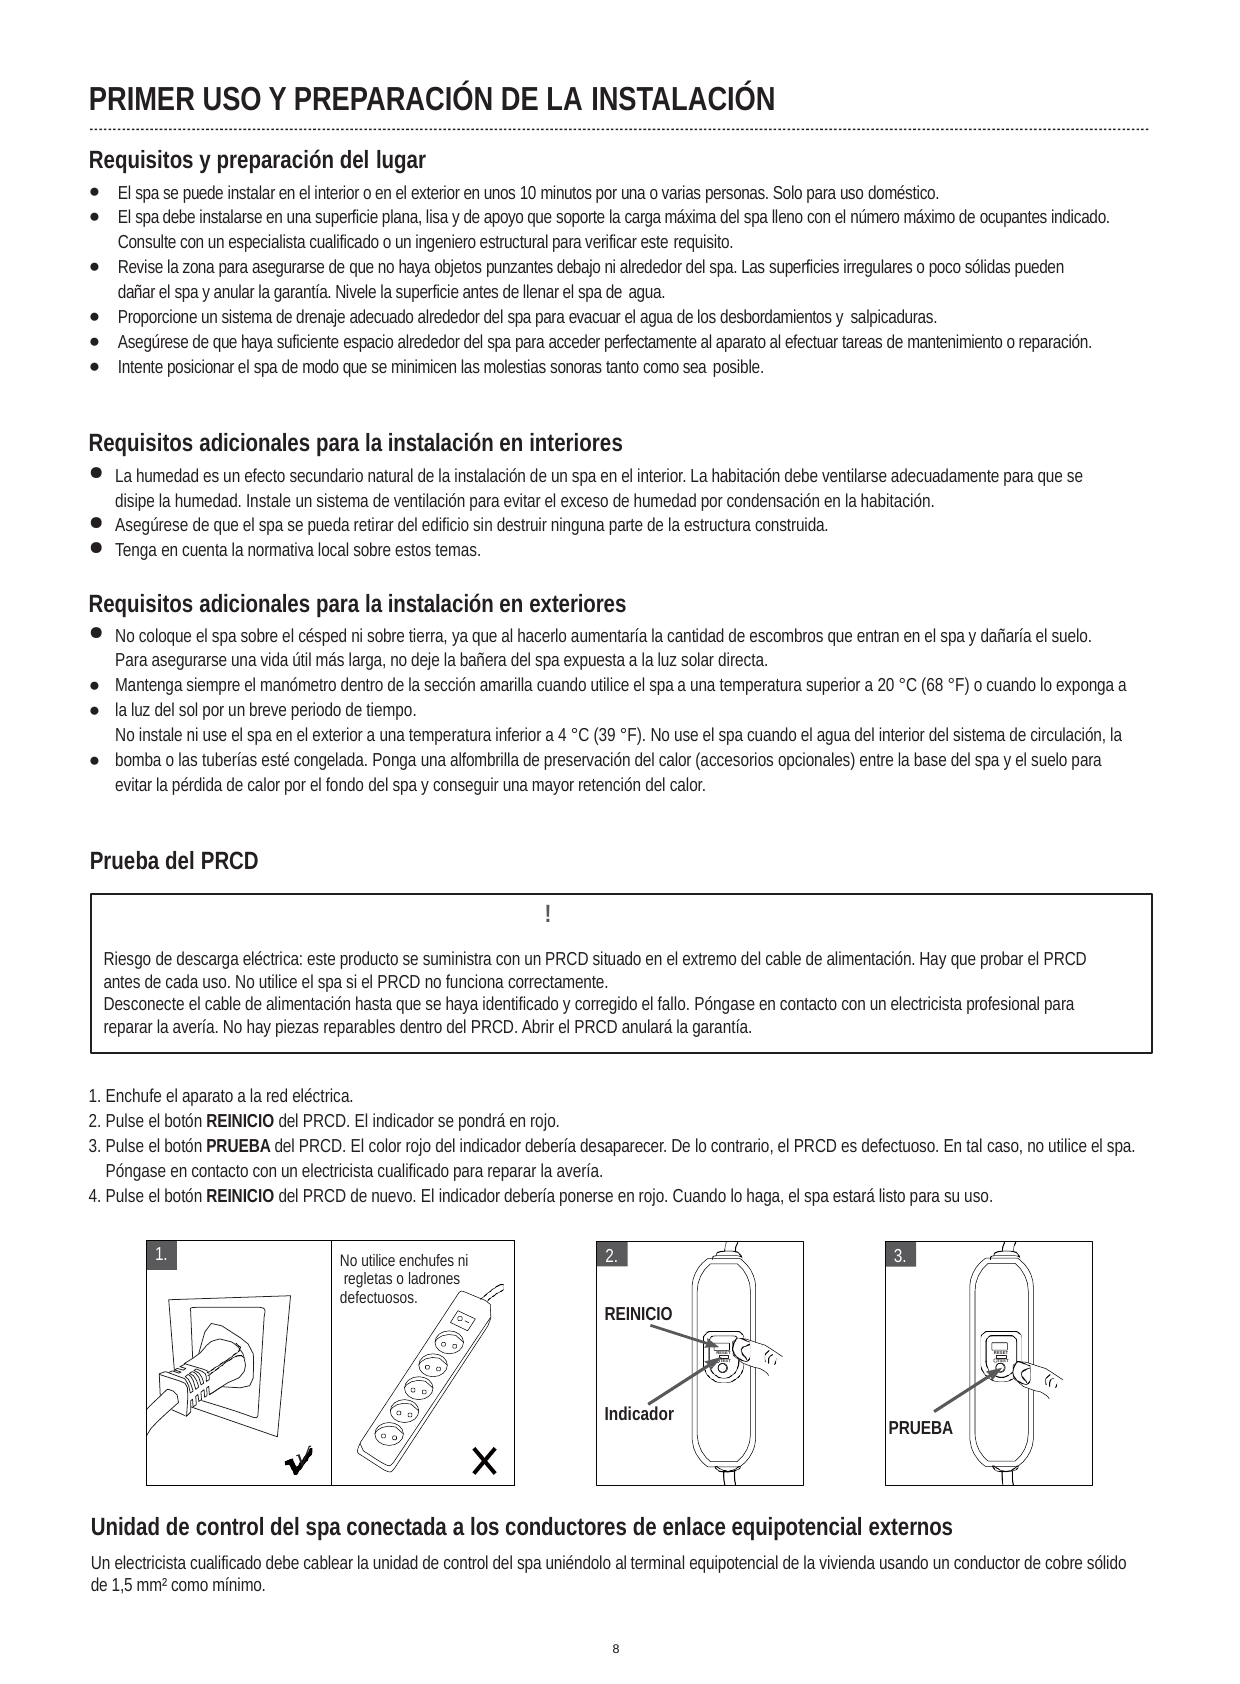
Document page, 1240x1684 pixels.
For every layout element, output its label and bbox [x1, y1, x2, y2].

text_box [87, 842, 261, 875]
text_box [86, 298, 103, 376]
table_header [147, 1241, 331, 1270]
text_box [115, 175, 1152, 378]
text_box [86, 893, 1155, 1206]
text_box [86, 251, 103, 276]
text_box [596, 1241, 804, 1486]
text_box [885, 1241, 1093, 1486]
text_box [608, 1639, 632, 1656]
text_box [88, 1495, 1148, 1596]
table_header [332, 1241, 514, 1485]
table_cell [147, 1270, 331, 1485]
text_box [86, 416, 1146, 796]
text_box [86, 74, 786, 226]
